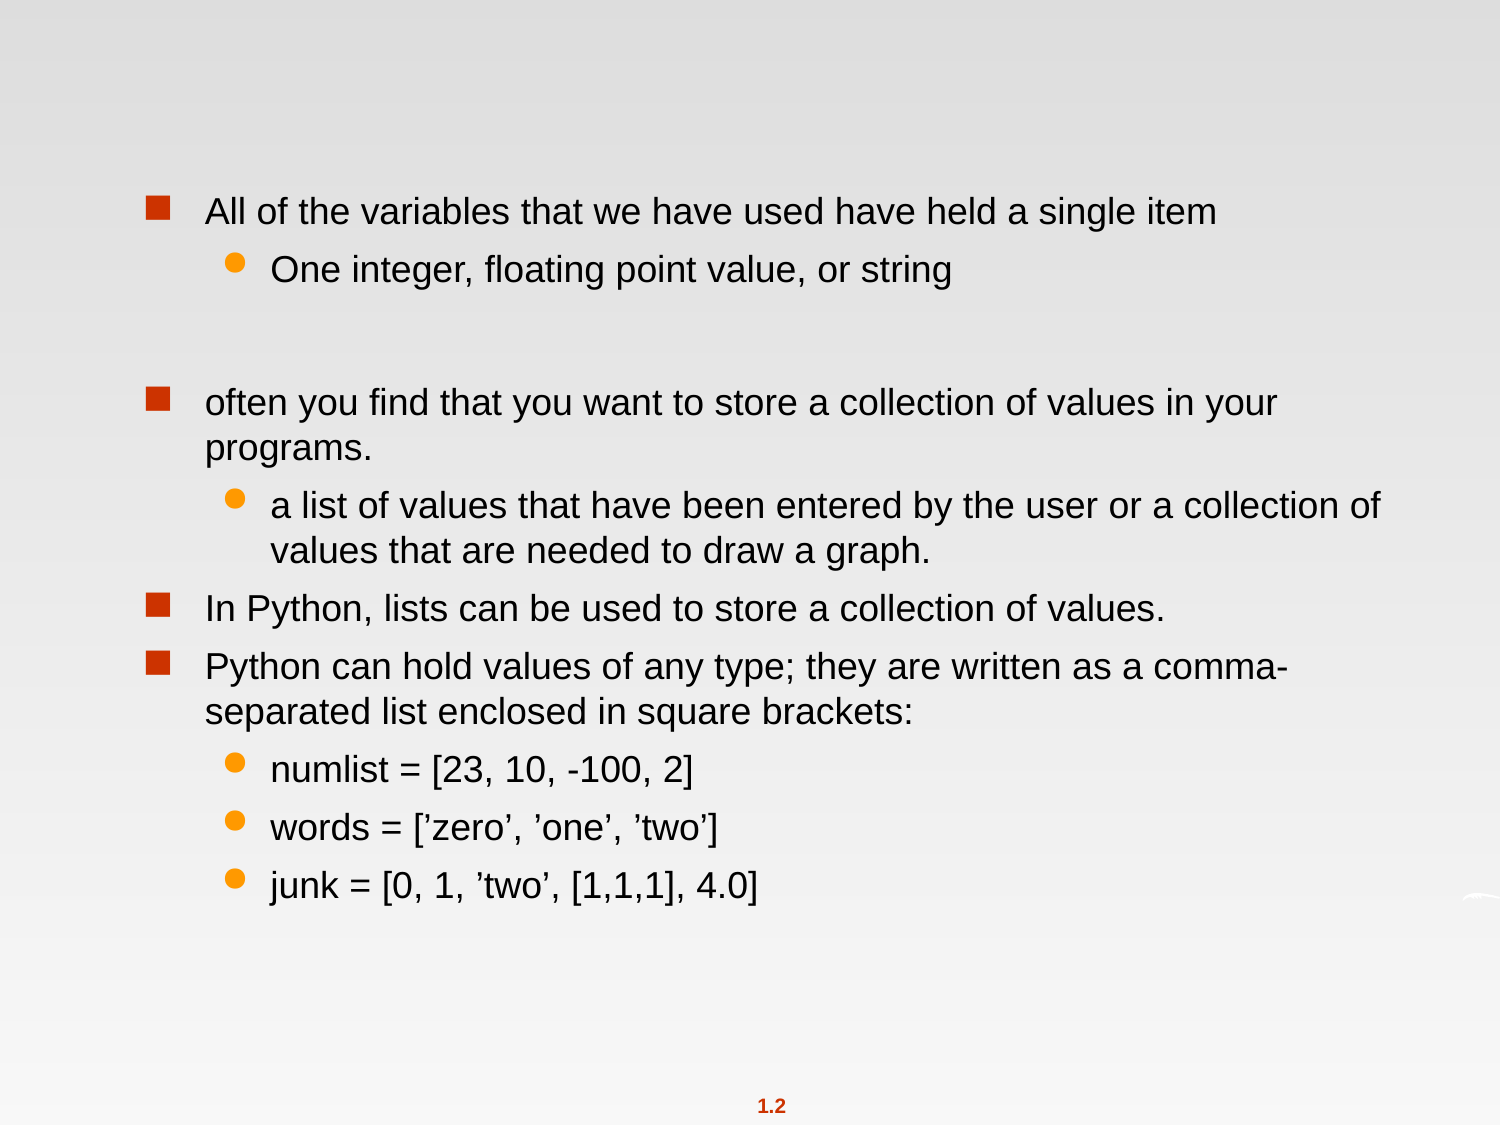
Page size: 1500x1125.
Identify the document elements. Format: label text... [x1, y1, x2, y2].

list All of the variables that we have used have held a single item One integer, ﬂoating point value, or string often you find that you want to store a collection of values in your programs. a list of values that have been entered by the user or a collection of values that are needed to draw a graph. In Python, lists can be used to store a collection of values. Python can hold values of any type; they are written as a comma-separated list enclosed in square brackets: numlist = [23, 10, -100, 2] words = [’zero’, ’one’, ’two’] junk = [0, 1, ’two’, [1,1,1], 4.0] [133, 179, 1438, 985]
